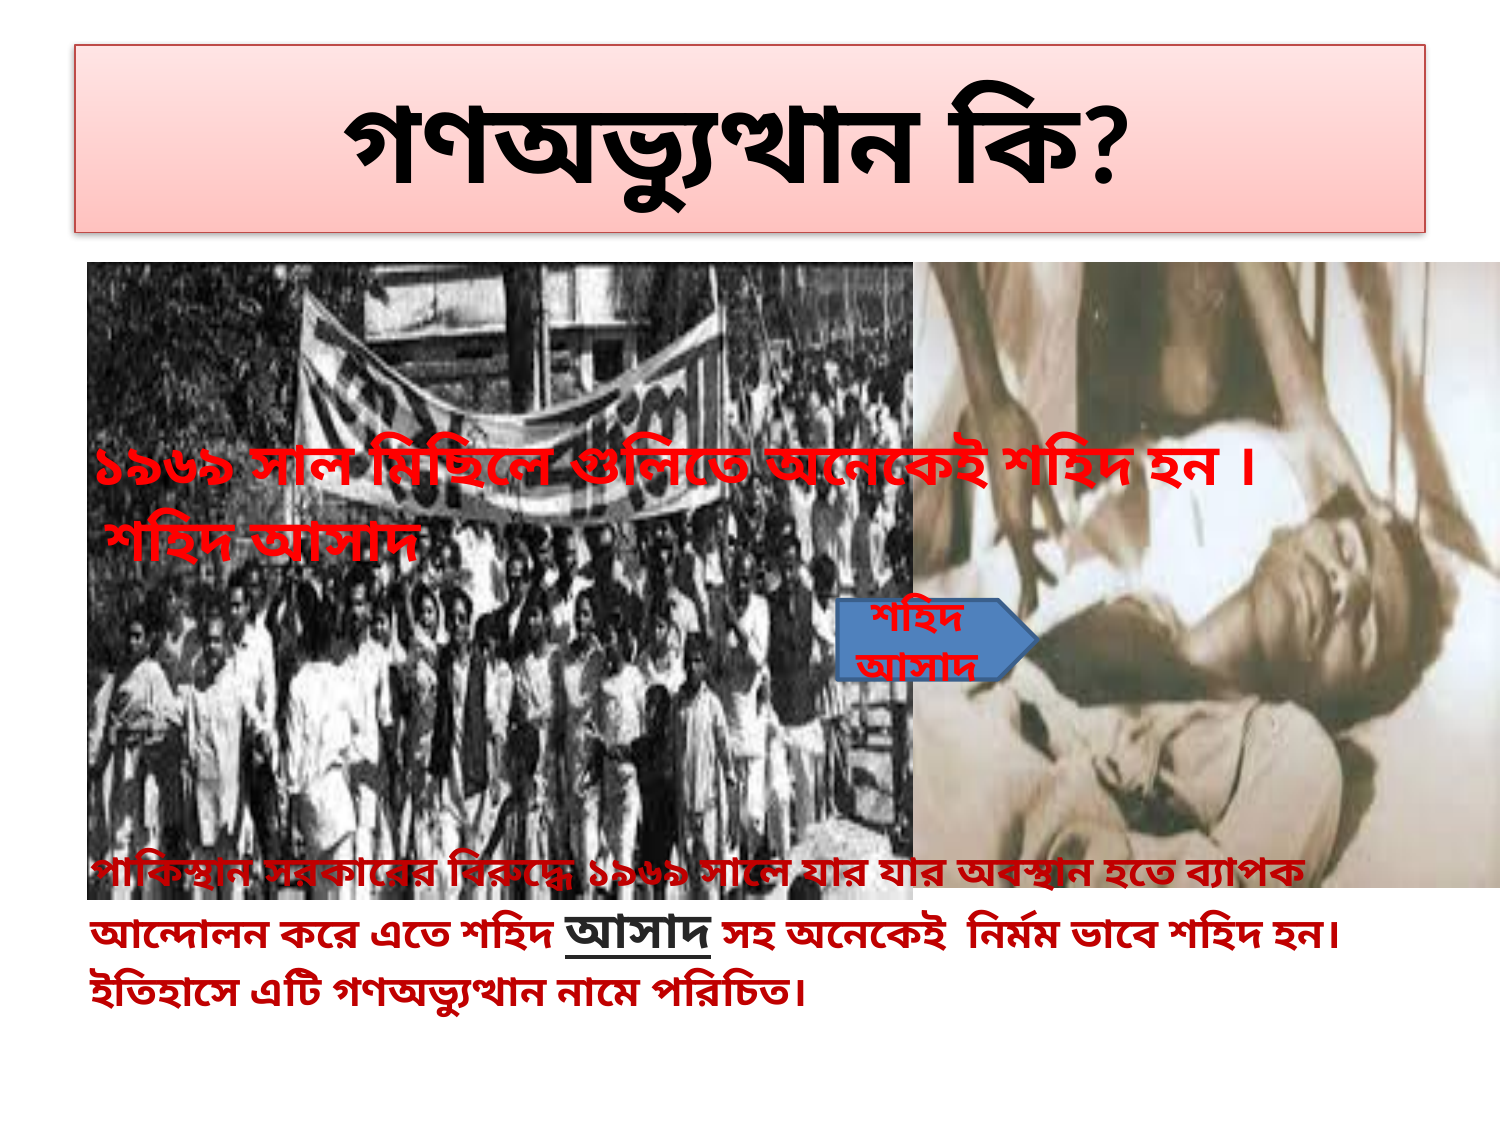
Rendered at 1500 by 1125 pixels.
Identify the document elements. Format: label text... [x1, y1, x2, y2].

picture [87, 262, 1500, 901]
table_header ১৯৬৯ সাল মিছিলে গুলিতে অনেকেই শহিদ হন । শহিদ আসাদ পাকিস্থান সরকারের বিরুদ্ধে ১৯৬৯ সালে যার যার অবস্থান হতে ব্যাপক আন্দোলন করে এতে শহিদ আসাদ সহ অনেকেই নির্মম ভাবে শহিদ হন। ইতিহাসে এটি গণঅভ্যুত্থান নামে পরিচিত। [75, 225, 1425, 1100]
title গণঅভ্যুত্থান কি? [74, 44, 1426, 233]
